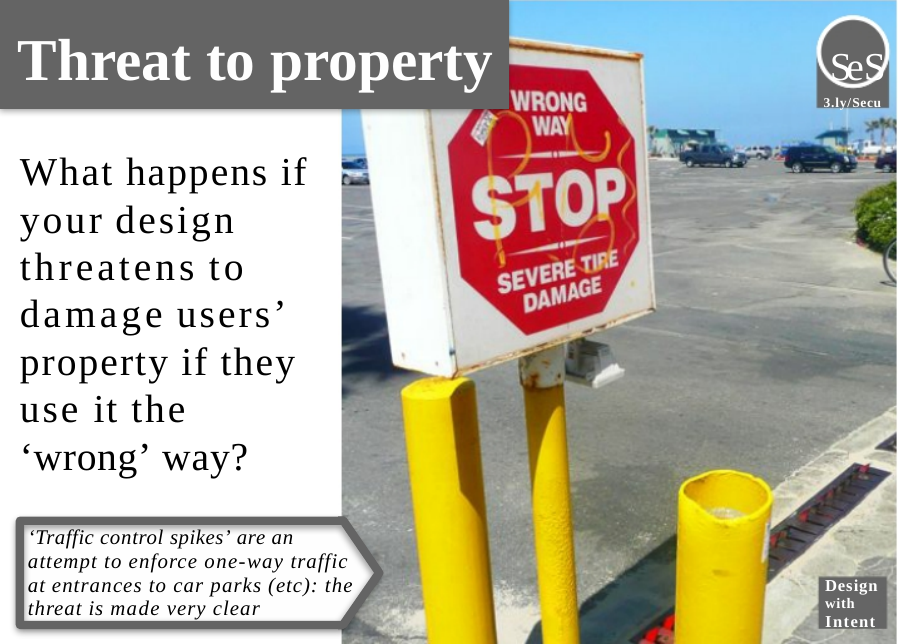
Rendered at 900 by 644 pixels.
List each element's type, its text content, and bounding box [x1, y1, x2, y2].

picture [338, 0, 898, 644]
text_box What happens if your design threatens to damage users’ property if they use it the ‘wrong’ way? ‘Traffic control spikes’ are an attempt to enforce one-way traffic at entrances to car parks (etc): the threat is made very clear [19, 145, 333, 621]
text_box [17, 519, 333, 628]
text_box [0, 0, 336, 111]
text_box Threat to property [17, 21, 333, 93]
